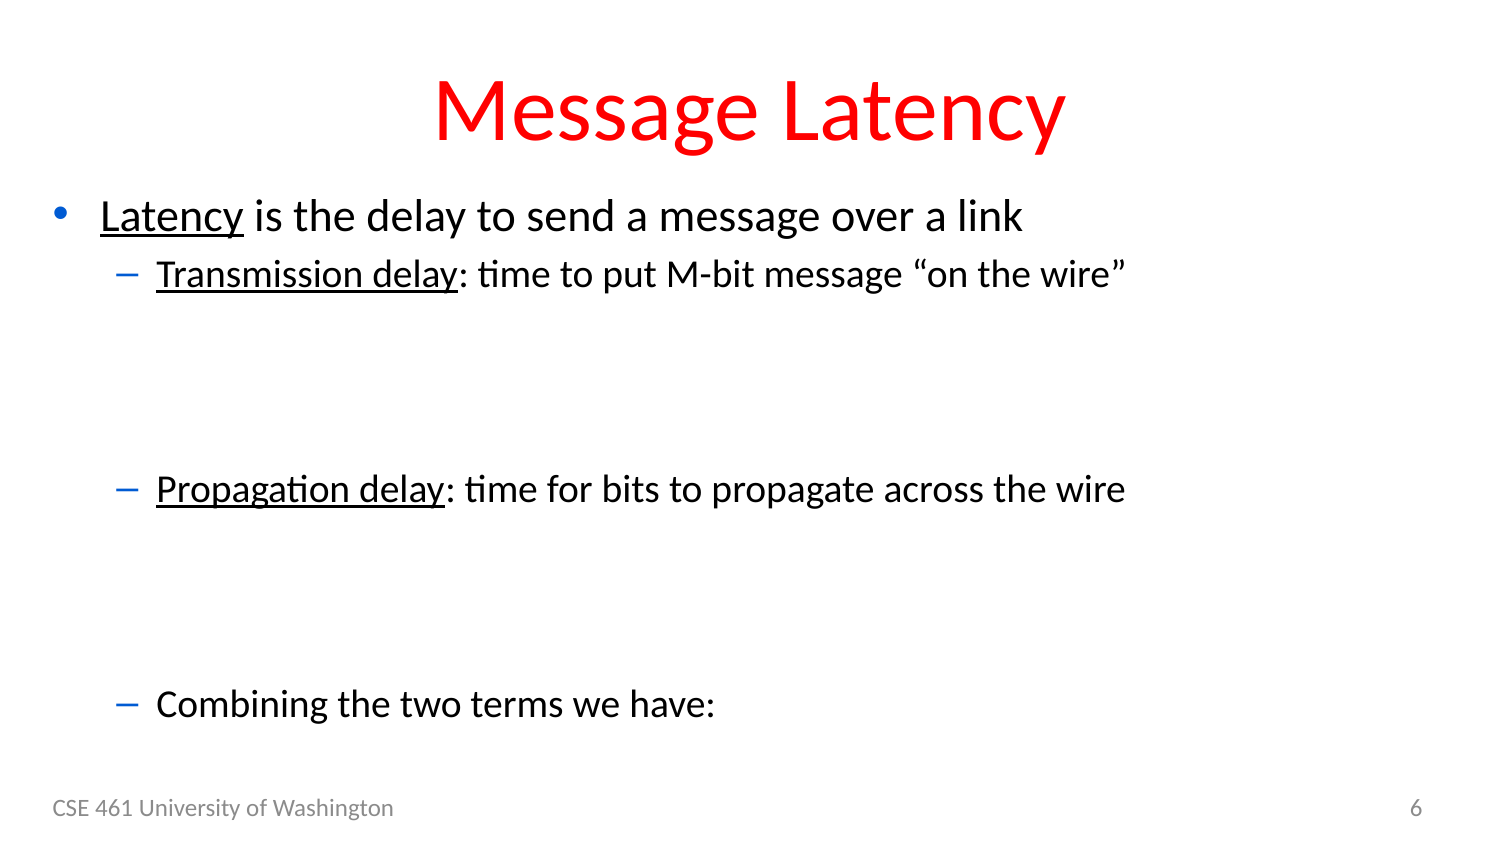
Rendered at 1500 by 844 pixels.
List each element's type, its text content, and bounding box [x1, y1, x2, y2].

list Latency is the delay to send a message over a link Transmission delay: time to put M-bit message “on the wire” Propagation delay: time for bits to propagate across the wire Combining the two terms we have: [37, 177, 1463, 735]
slide_number 6 [1087, 784, 1438, 830]
footer CSE 461 University of Washington [37, 784, 513, 830]
title Message Latency [37, 33, 1463, 175]
